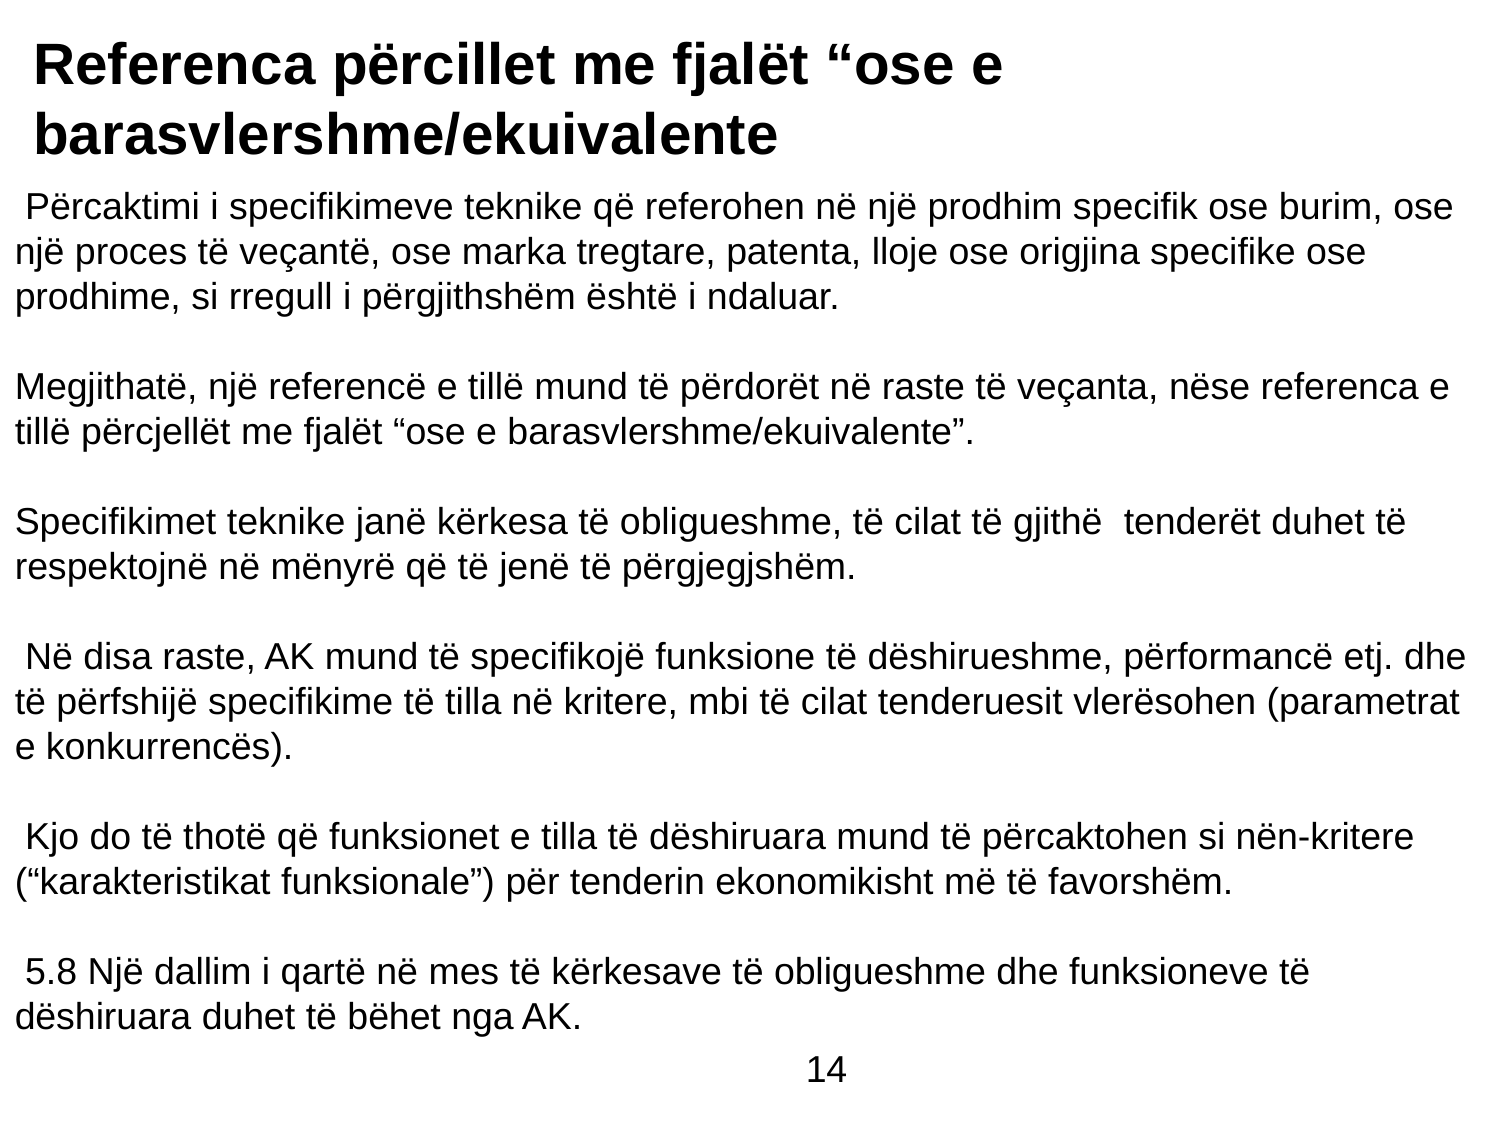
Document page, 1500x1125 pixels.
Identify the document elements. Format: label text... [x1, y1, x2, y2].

text_box Referenca përcillet me fjalët “ose e barasvlershme/ekuivalente [18, 18, 1482, 174]
text_box Përcaktimi i specifikimeve teknike që referohen në një prodhim specifik ose burim, ose një proces të veçantë, ose marka tregtare, patenta, lloje ose origjina specifike ose prodhime, si rregull i përgjithshëm është i ndaluar. Megjithatë, një referencë e tillë mund të përdorët në raste të veçanta, nëse referenca e tillë përcjellët me fjalët “ose e barasvlershme/ekuivalente”. Specifikimet teknike janë kërkesa të obligueshme, të cilat të gjithë tenderët duhet të respektojnë në mënyrë që të jenë të përgjegjshëm. Në disa raste, AK mund të specifikojë funksione të dëshirueshme, përformancë etj. dhe të përfshijë specifikime të tilla në kritere, mbi të cilat tenderuesit vlerësohen (parametrat e konkurrencës). Kjo do të thotë që funksionet e tilla të dëshiruara mund të përcaktohen si nën-kritere (“karakteristikat funksionale”) për tenderin ekonomikisht më të favorshëm. 5.8 Një dallim i qartë në mes të kërkesave të obligueshme dhe funksioneve të dëshiruara duhet të bëhet nga AK. [0, 174, 1500, 1090]
